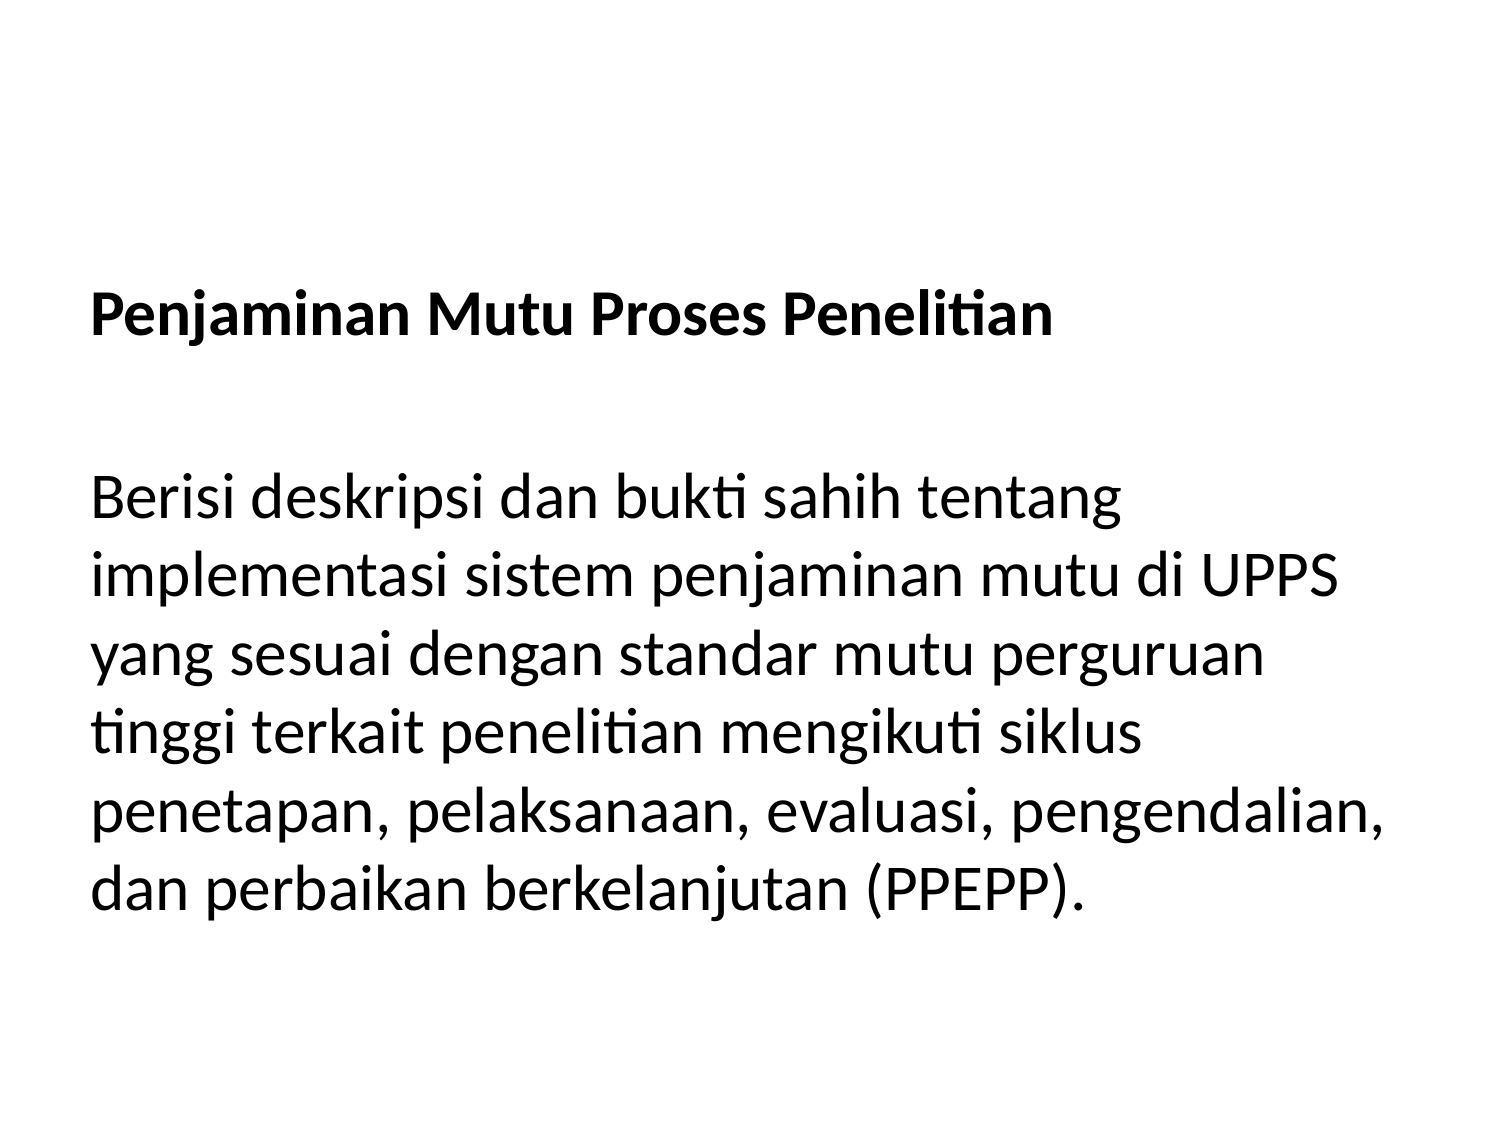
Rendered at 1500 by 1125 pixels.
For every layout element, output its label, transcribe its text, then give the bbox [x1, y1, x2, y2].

list Penjaminan Mutu Proses Penelitian Berisi deskripsi dan bukti sahih tentang implementasi sistem penjaminan mutu di UPPS yang sesuai dengan standar mutu perguruan tinggi terkait penelitian mengikuti siklus penetapan, pelaksanaan, evaluasi, pengendalian, dan perbaikan berkelanjutan (PPEPP). [75, 262, 1425, 1005]
